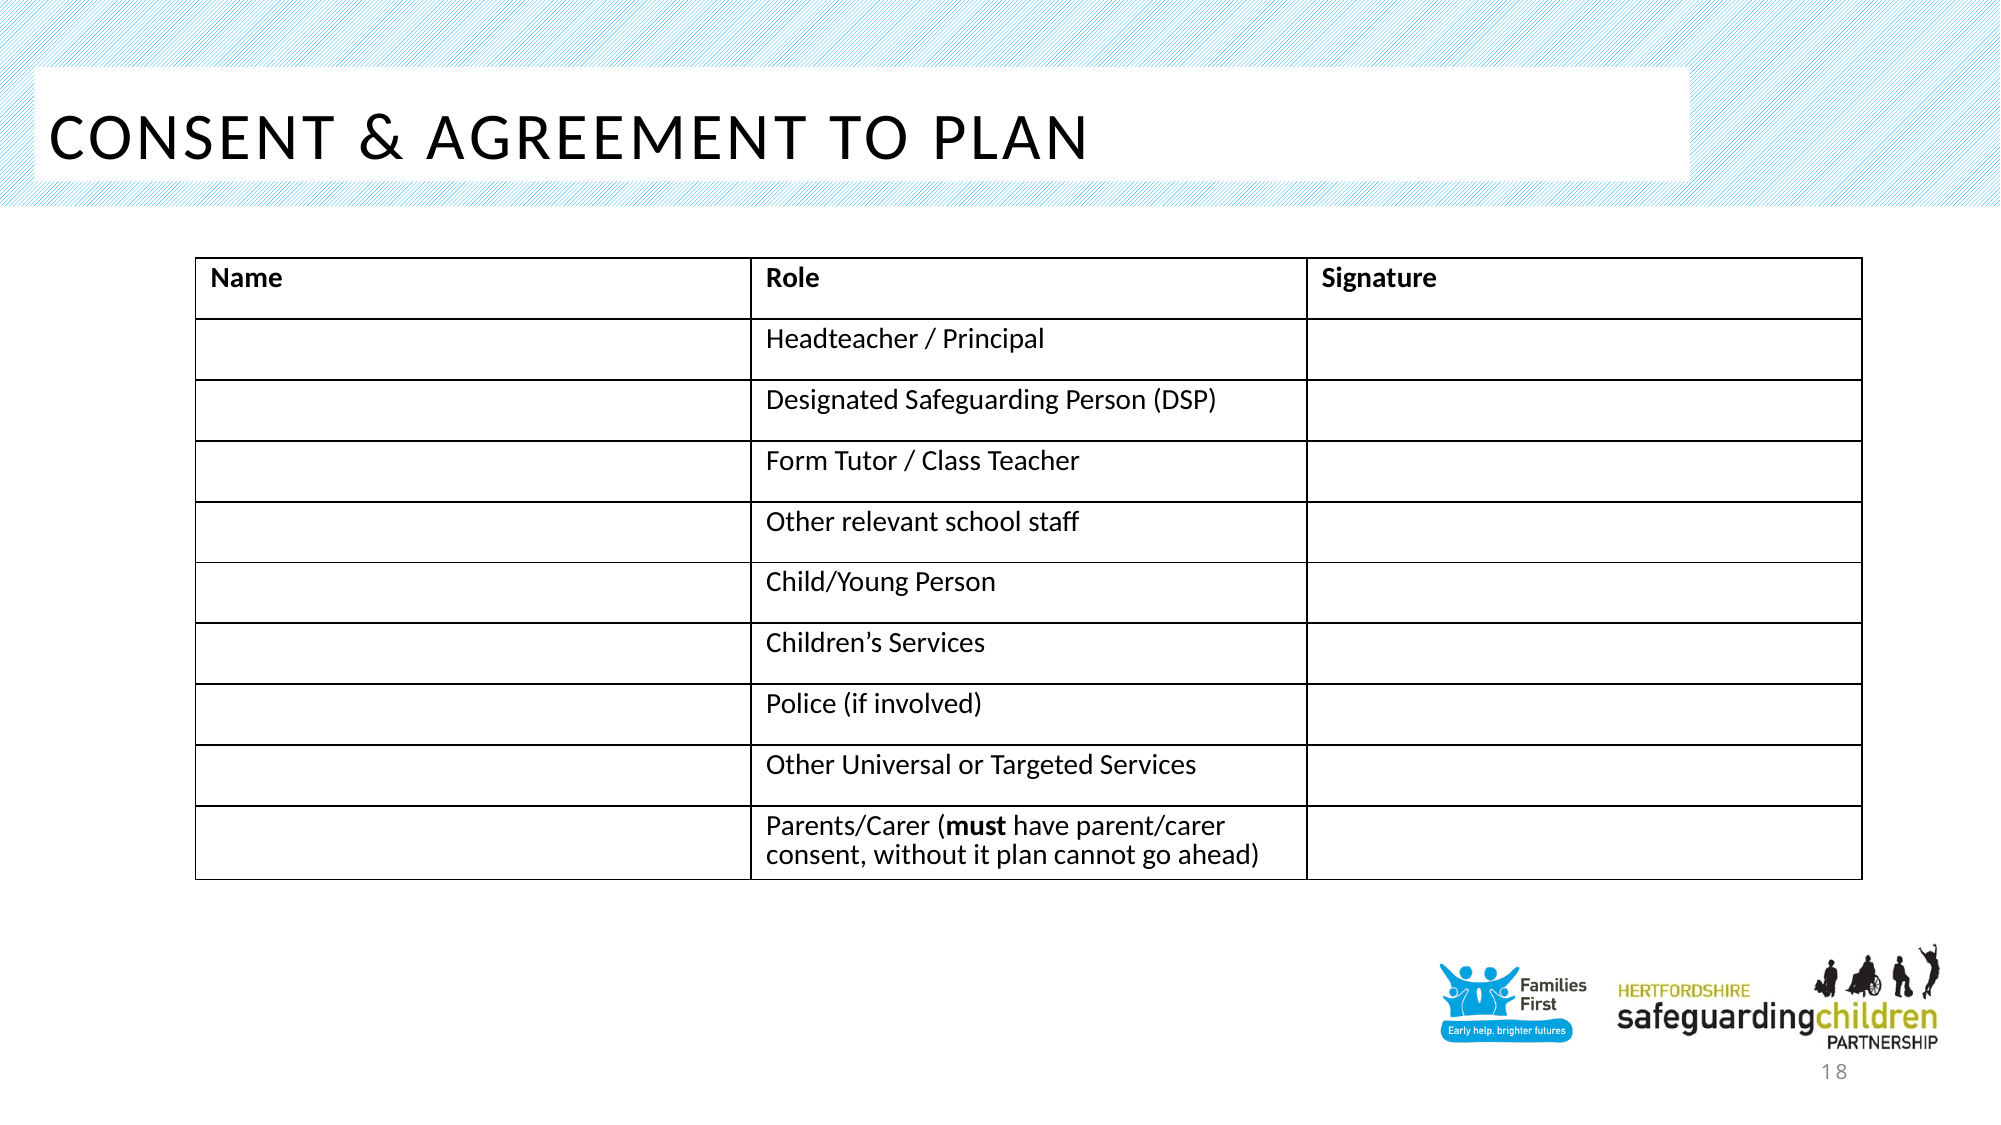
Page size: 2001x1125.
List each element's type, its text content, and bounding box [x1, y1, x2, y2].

table_cell [1308, 746, 1861, 805]
text_box [0, 0, 2000, 207]
table_cell [1308, 381, 1861, 440]
table_cell [1308, 320, 1861, 379]
table_cell Designated Safeguarding Person (DSP) [752, 381, 1306, 440]
table_header Signature [1308, 259, 1861, 318]
picture [1477, 989, 1481, 1002]
table_cell [196, 381, 750, 440]
picture [1439, 963, 1587, 1043]
table_cell [196, 503, 750, 562]
table_header Role [752, 259, 1306, 318]
table_cell [196, 807, 750, 879]
table_cell [1308, 624, 1861, 683]
picture [1614, 942, 1941, 1050]
table_cell Form Tutor / Class Teacher [752, 442, 1306, 501]
table_cell Parents/Carer (must have parent/carer consent, without it plan cannot go ahead) [752, 807, 1306, 879]
table_header Name [196, 259, 750, 318]
table_cell [196, 442, 750, 501]
table_cell Child/Young Person [752, 563, 1306, 622]
table_cell [1308, 442, 1861, 501]
table_cell [1308, 563, 1861, 622]
table_cell Other Universal or Targeted Services [752, 746, 1306, 805]
slide_number 18 [1412, 1042, 1863, 1103]
table_cell Other relevant school staff [752, 503, 1306, 562]
table_cell [1308, 503, 1861, 562]
table_cell Headteacher / Principal [752, 320, 1306, 379]
table_cell [1308, 685, 1861, 744]
table_cell Children’s Services [752, 624, 1306, 683]
table_cell [196, 685, 750, 744]
table_cell [196, 746, 750, 805]
table_cell Police (if involved) [752, 685, 1306, 744]
table_cell [196, 320, 750, 379]
title Consent & Agreement to plan [34, 66, 1691, 182]
table_cell [196, 563, 750, 622]
table_cell [196, 624, 750, 683]
table_cell [1308, 807, 1861, 879]
